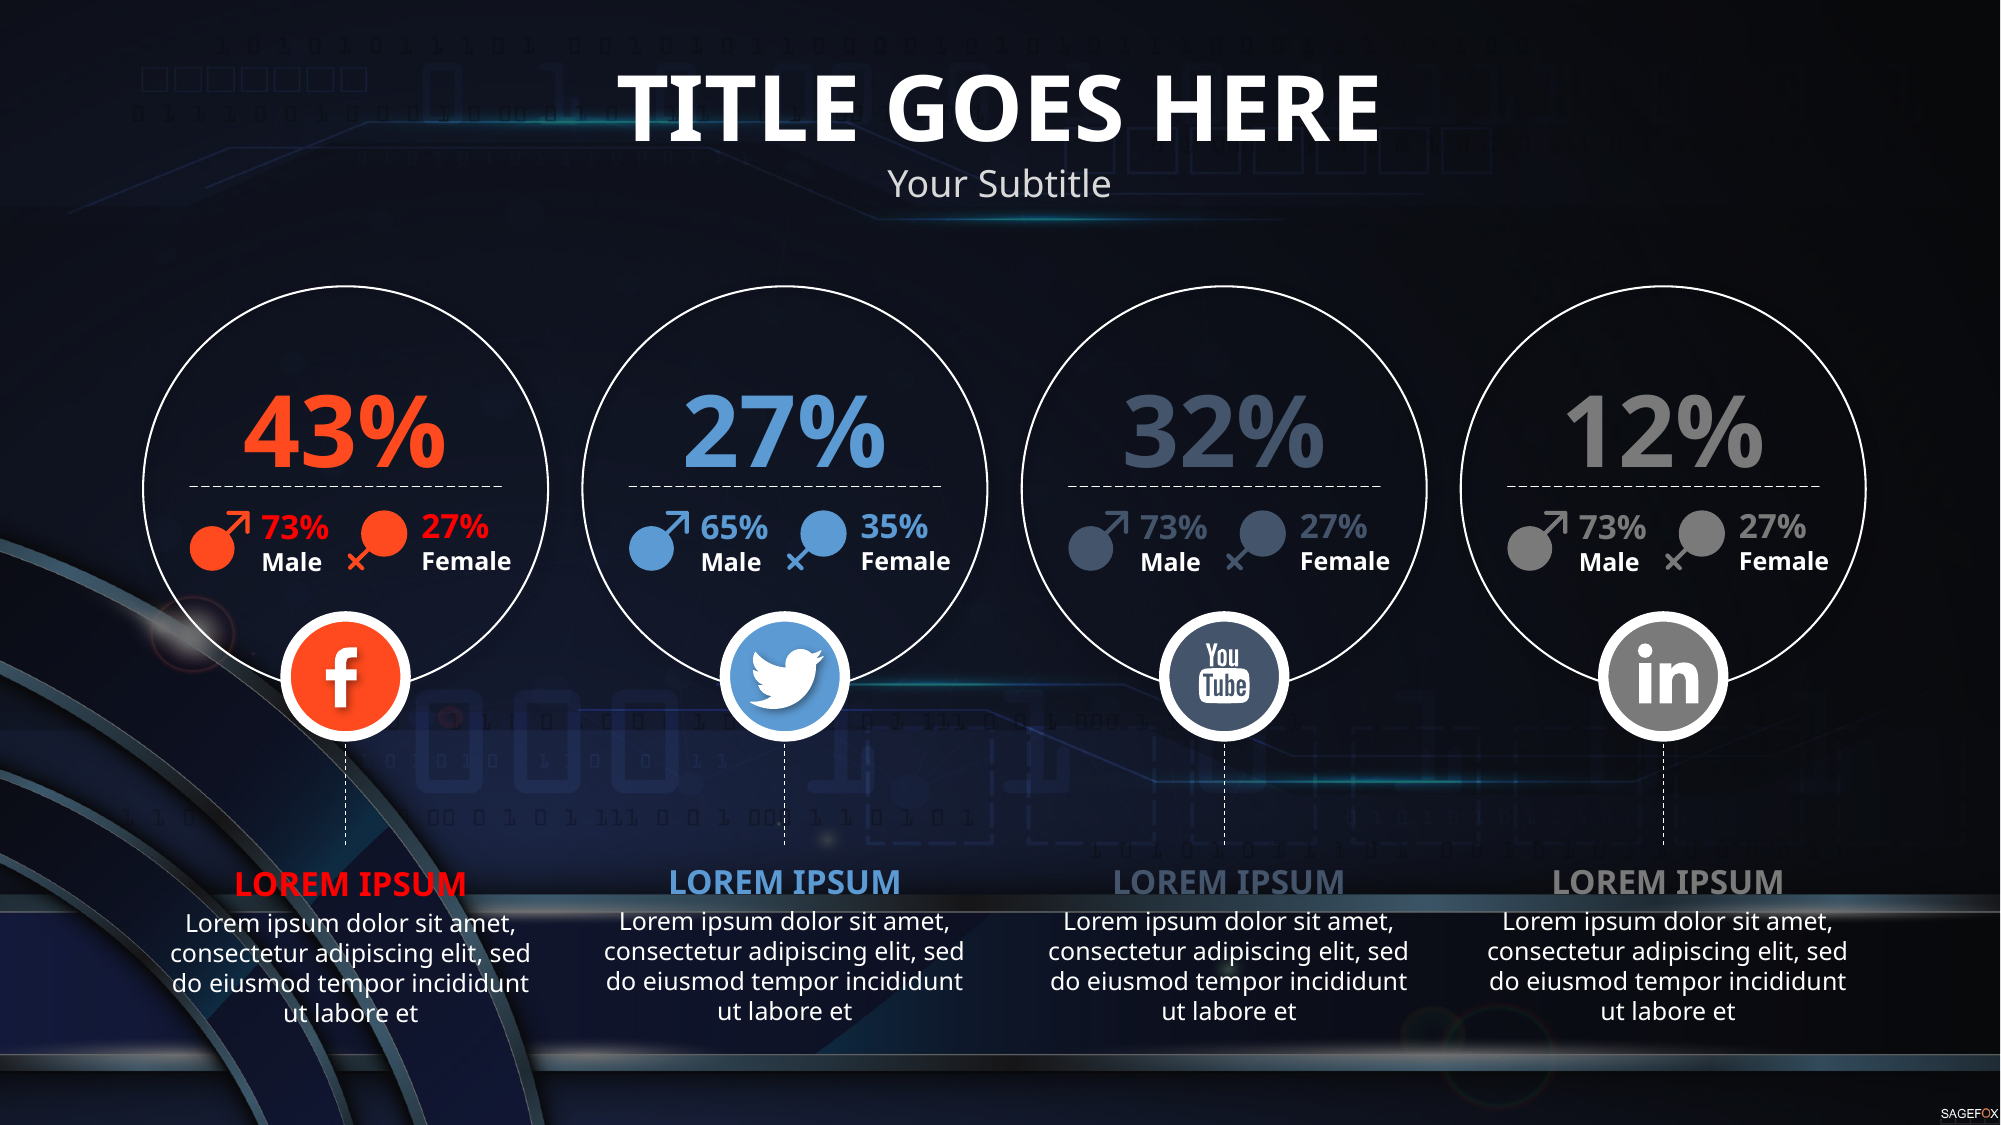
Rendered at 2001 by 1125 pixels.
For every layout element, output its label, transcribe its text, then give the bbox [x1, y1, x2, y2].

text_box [1164, 616, 1285, 737]
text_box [143, 286, 549, 692]
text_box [786, 498, 975, 585]
text_box LOREM IPSUM Lorem ipsum dolor sit amet, consectetur adipiscing elit, sed do eiusmod tempor incididunt ut labore et [1465, 855, 1871, 1031]
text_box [582, 286, 988, 692]
text_box LOREM IPSUM Lorem ipsum dolor sit amet, consectetur adipiscing elit, sed do eiusmod tempor incididunt ut labore et [1026, 855, 1432, 1031]
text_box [285, 616, 406, 737]
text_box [629, 498, 786, 585]
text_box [1665, 498, 1853, 585]
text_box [1021, 286, 1427, 692]
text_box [1603, 616, 1724, 737]
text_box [1507, 498, 1665, 585]
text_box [724, 616, 845, 737]
text_box TITLE GOES HERE Your Subtitle [548, 42, 1452, 212]
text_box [1460, 286, 1866, 692]
text_box LOREM IPSUM Lorem ipsum dolor sit amet, consectetur adipiscing elit, sed do eiusmod tempor incididunt ut labore et [582, 855, 988, 1031]
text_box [1068, 498, 1226, 585]
picture [0, 0, 2001, 1125]
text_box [1226, 498, 1414, 585]
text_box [347, 498, 536, 585]
text_box LOREM IPSUM Lorem ipsum dolor sit amet, consectetur adipiscing elit, sed do eiusmod tempor incididunt ut labore et [148, 857, 554, 1033]
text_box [189, 498, 347, 585]
